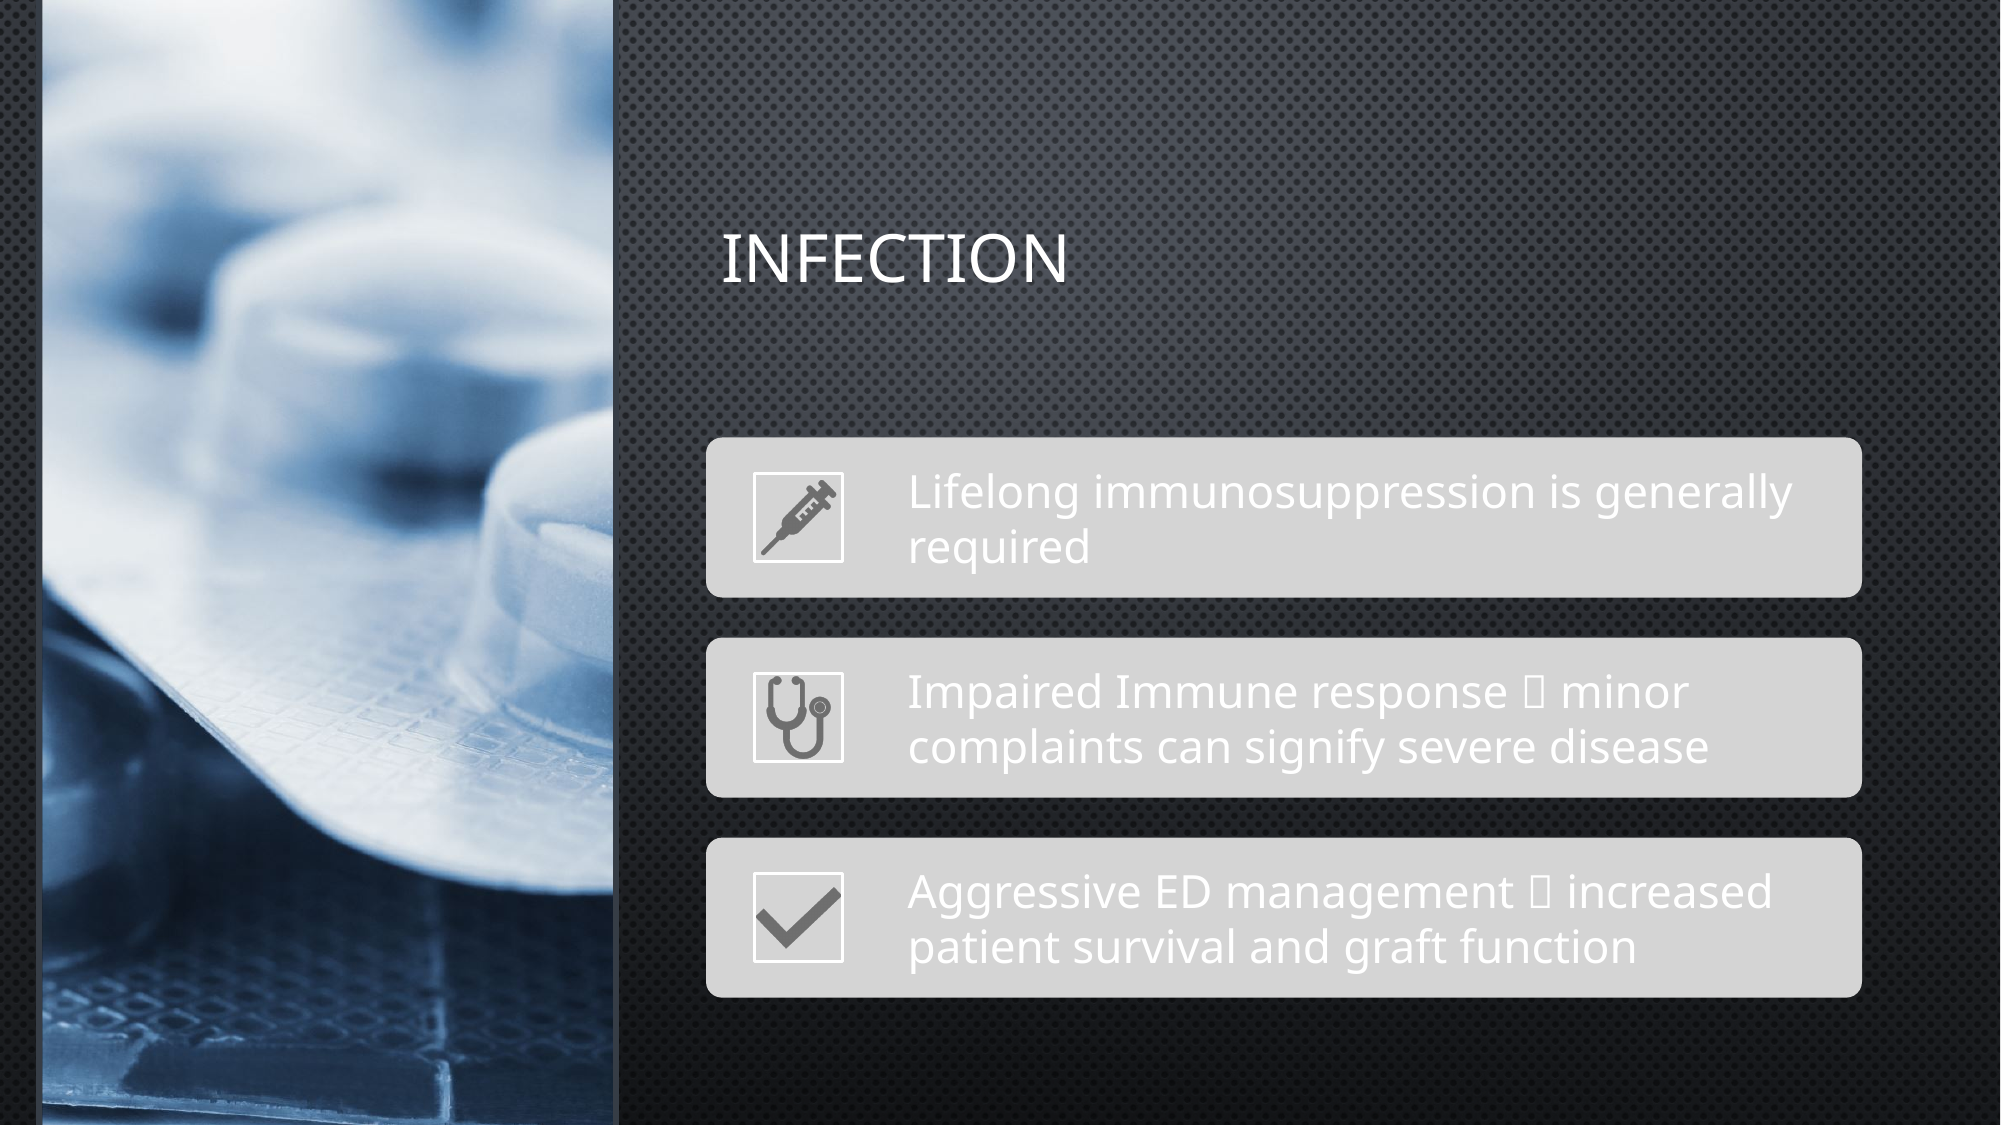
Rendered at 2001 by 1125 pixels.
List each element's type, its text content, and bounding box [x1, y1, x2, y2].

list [705, 437, 1863, 998]
title Infection [706, 99, 1813, 413]
picture [42, 0, 614, 1125]
